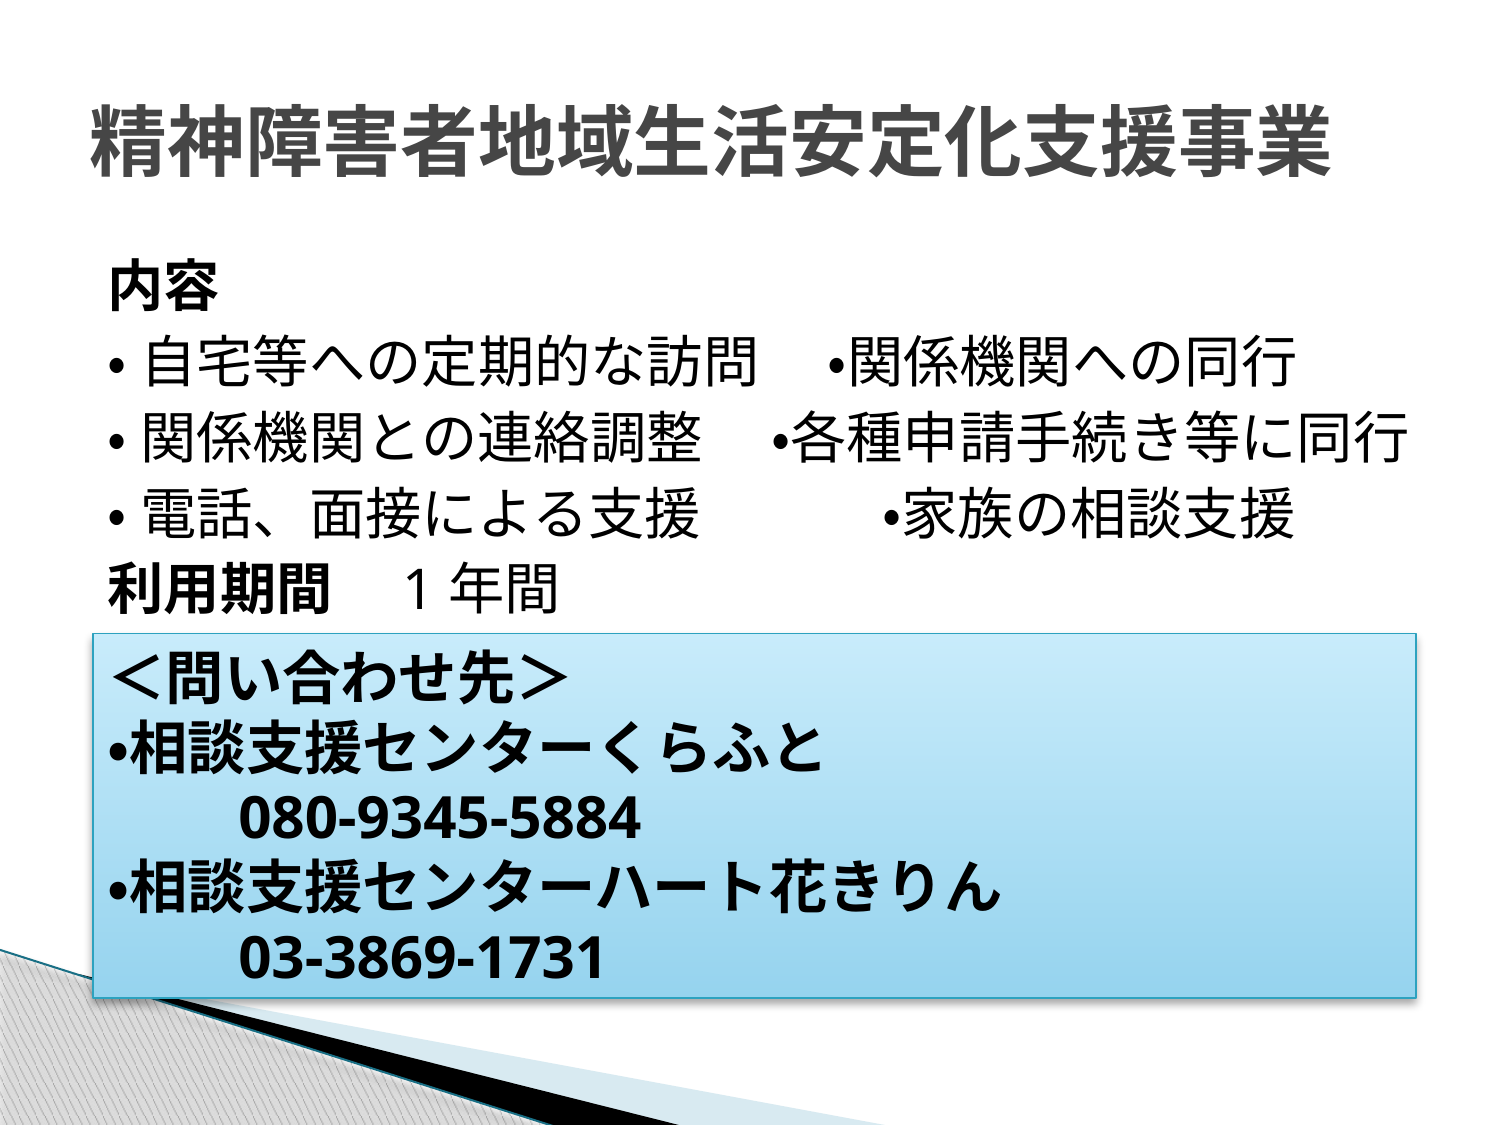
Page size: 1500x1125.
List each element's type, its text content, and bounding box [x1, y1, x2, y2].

text_box ＜問い合わせ先＞ ・相談支援センターくらふと 080-9345-5884 ・相談支援センターハート花きりん 03-3869-1731 [92, 633, 1417, 999]
title 精神障害者地域生活安定化支援事業 [75, 45, 1425, 233]
list 内容 •自宅等への定期的な訪問 •関係機関への同行 •関係機関との連絡調整 •各種申請手続き等に同行 •電話、面接による支援 •家族の相談支援 利用期間 1年間 [75, 243, 1425, 986]
